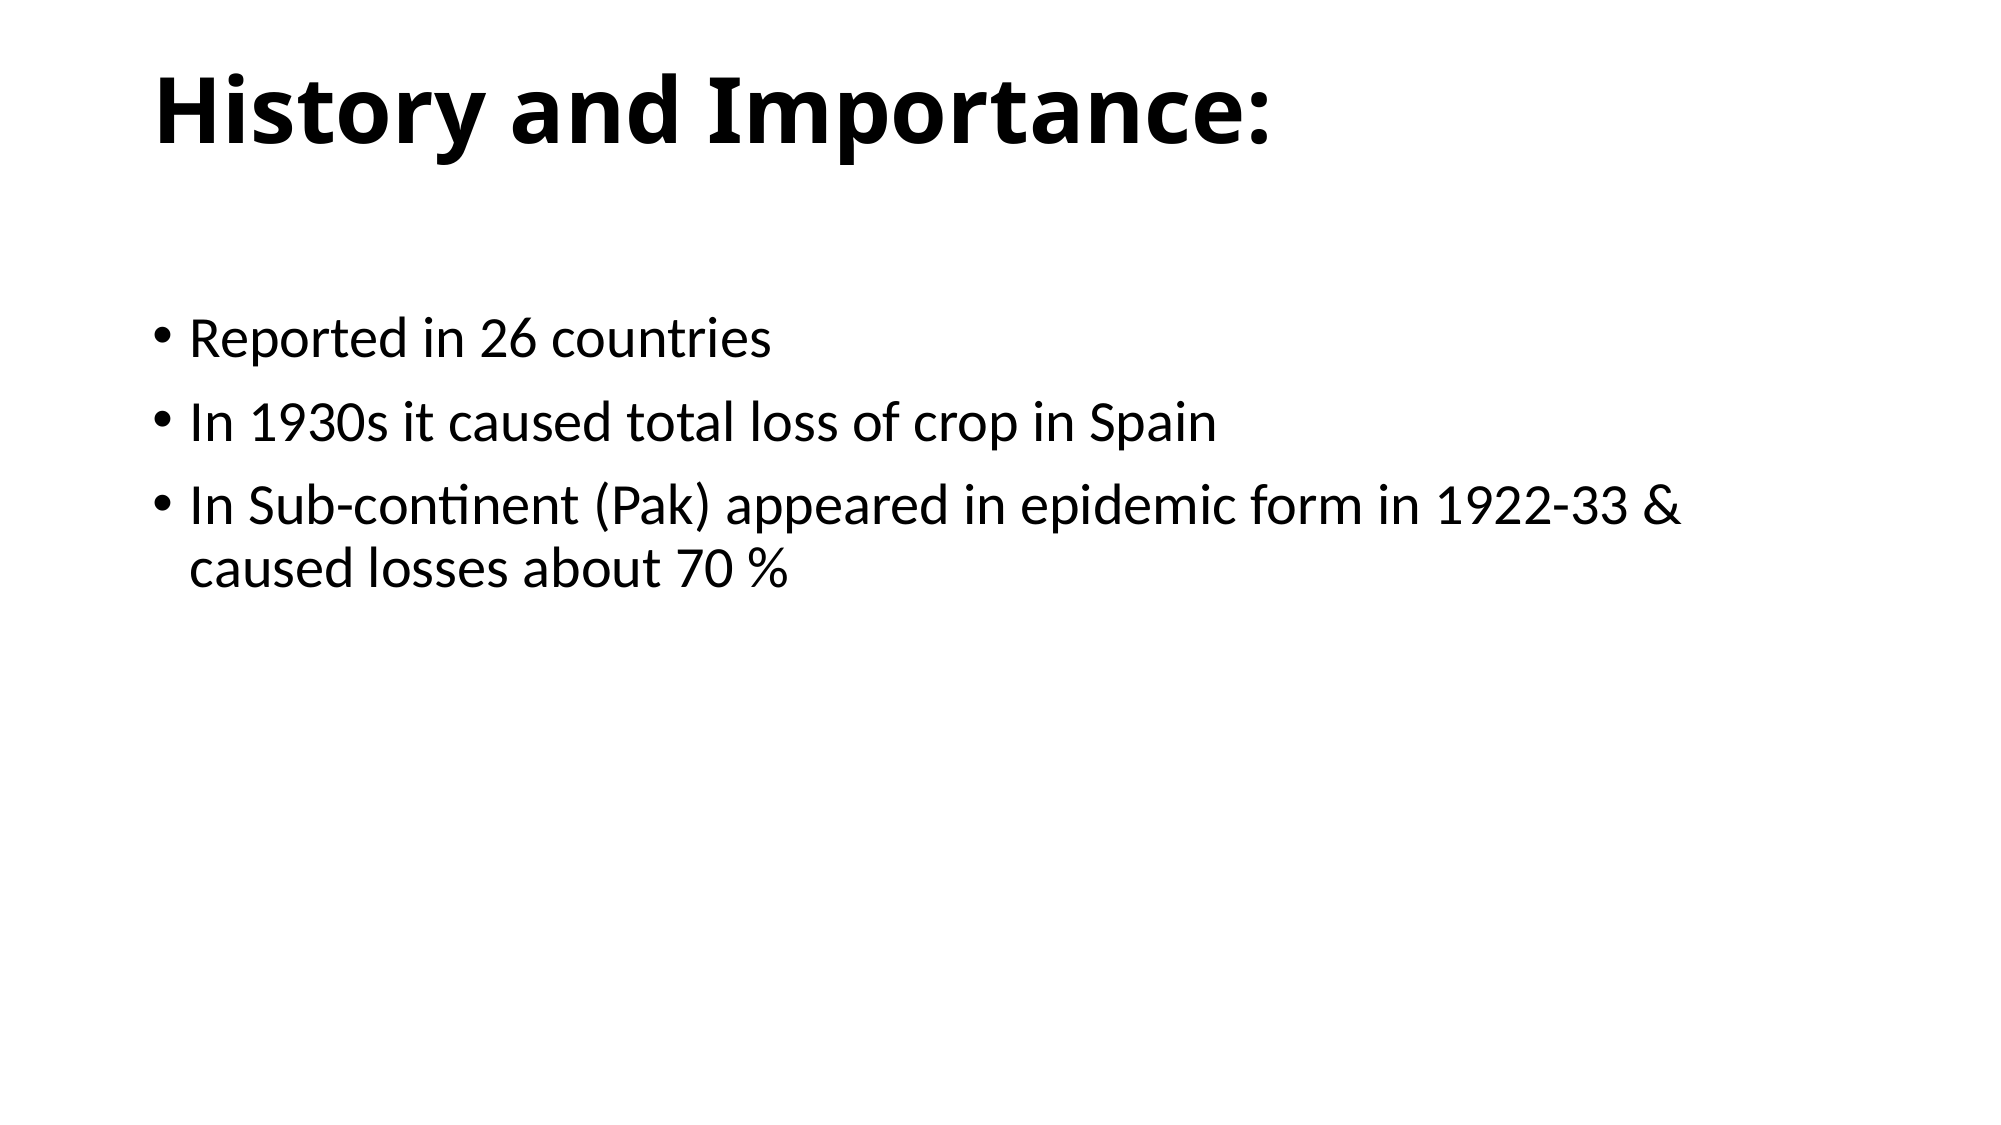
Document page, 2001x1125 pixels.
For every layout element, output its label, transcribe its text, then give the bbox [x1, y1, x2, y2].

title History and Importance: [137, 59, 1863, 278]
list Reported in 26 countries In 1930s it caused total loss of crop in Spain In Sub-continent (Pak) appeared in epidemic form in 1922-33 & caused losses about 70 % [137, 299, 1863, 1014]
